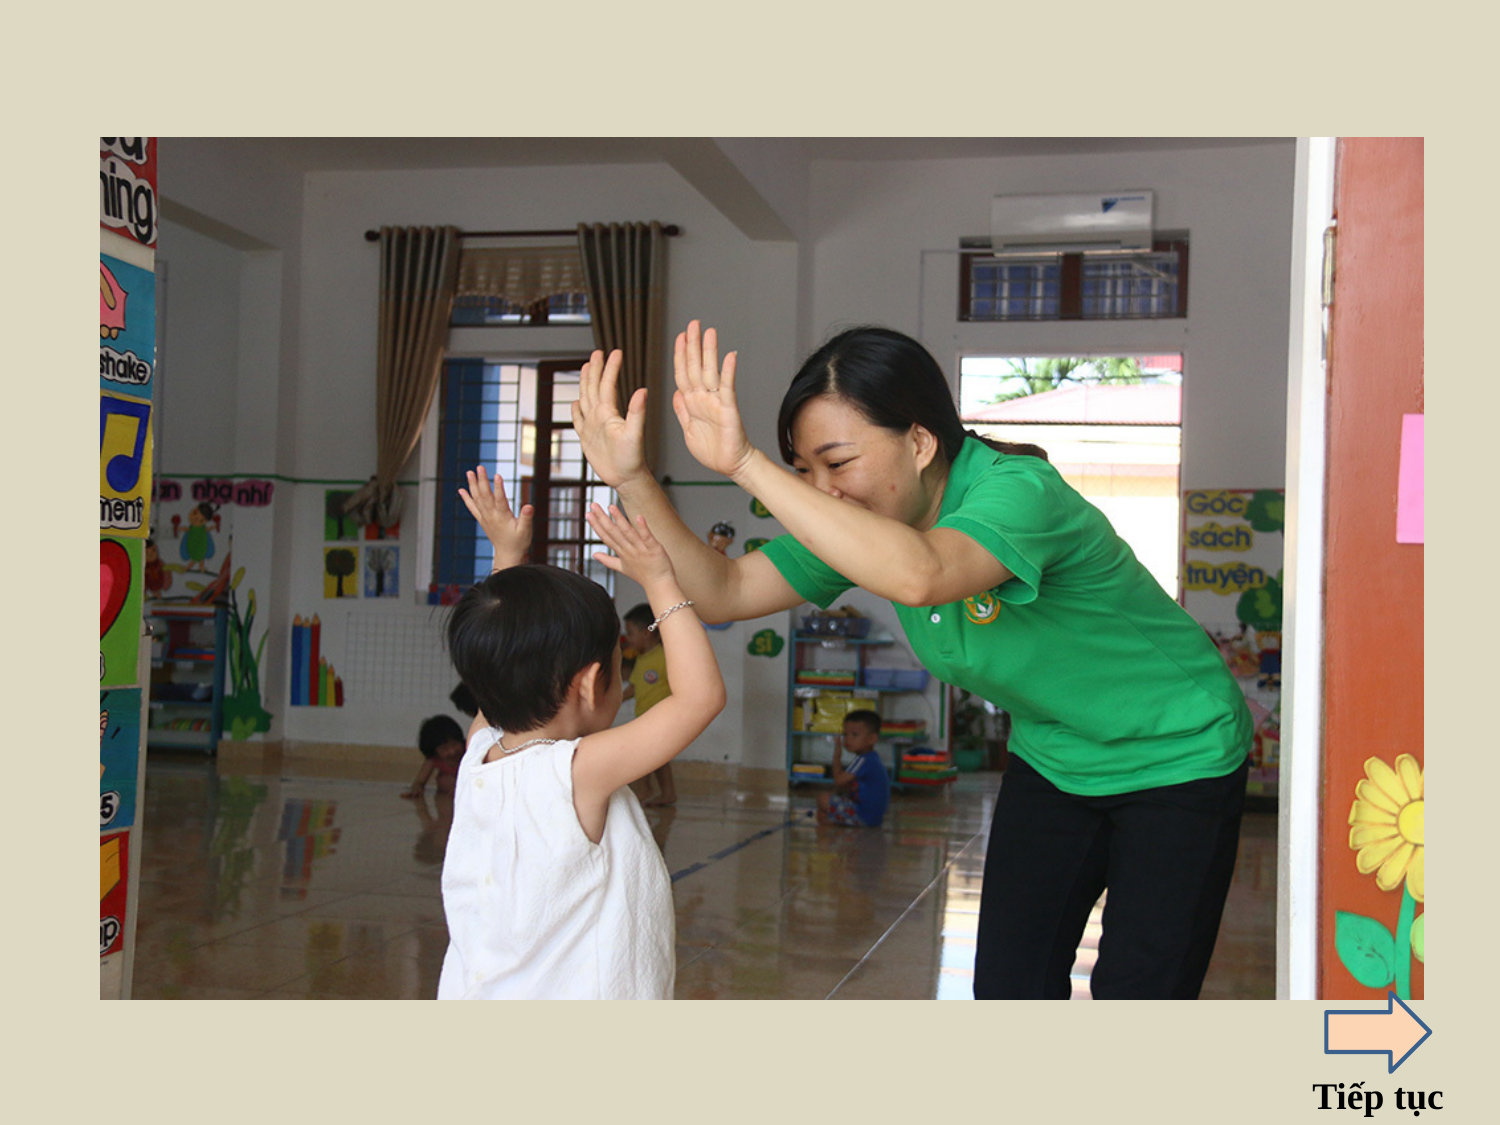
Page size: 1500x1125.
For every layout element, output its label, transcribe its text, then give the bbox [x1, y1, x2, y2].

text_box Tiếp tục [1297, 1064, 1460, 1125]
picture [100, 136, 1424, 1000]
text_box [1324, 1008, 1433, 1064]
